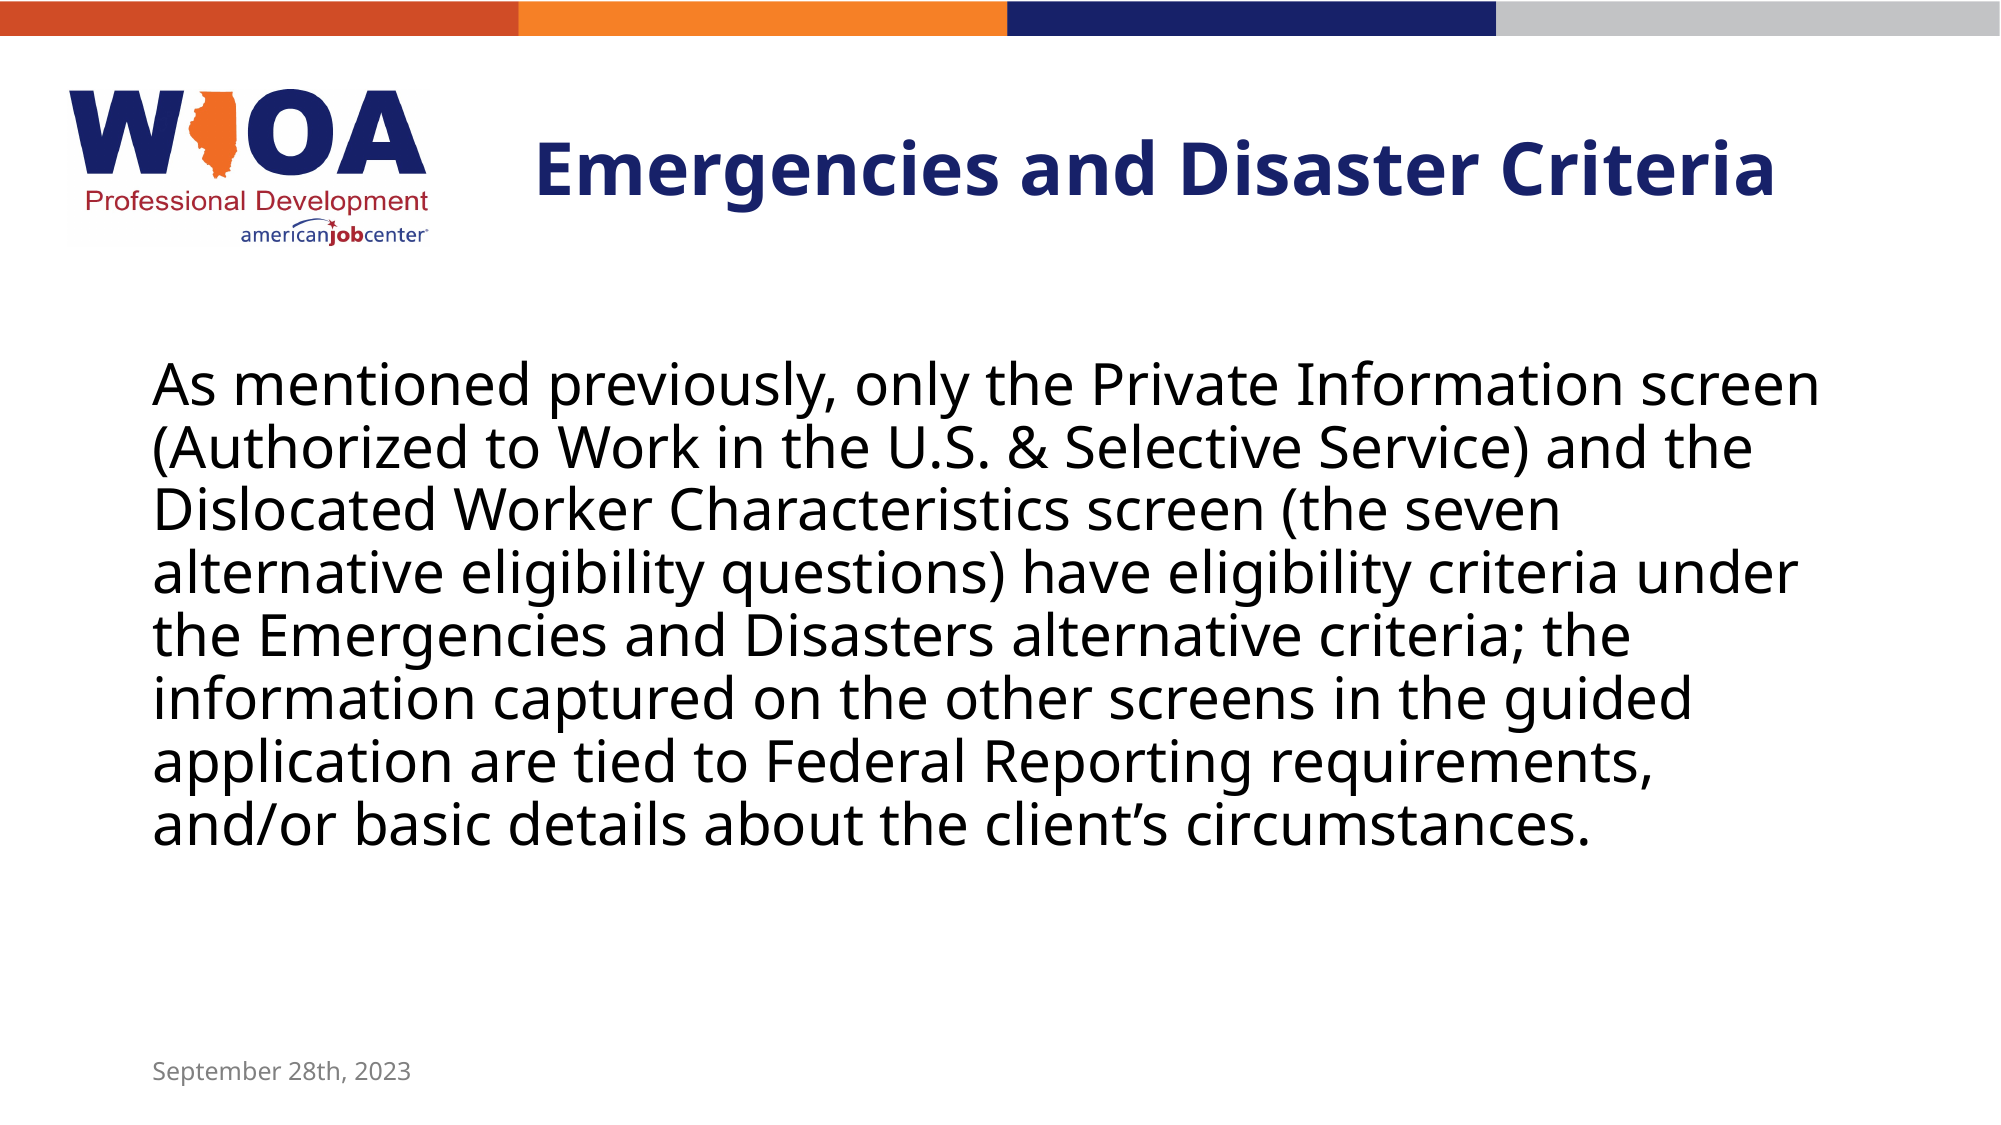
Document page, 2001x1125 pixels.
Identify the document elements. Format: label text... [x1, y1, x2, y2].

list As mentioned previously, only the Private Information screen (Authorized to Work in the U.S. & Selective Service) and the Dislocated Worker Characteristics screen (the seven alternative eligibility questions) have eligibility criteria under the Emergencies and Disasters alternative criteria; the information captured on the other screens in the guided application are tied to Federal Reporting requirements, and/or basic details about the client’s circumstances. [137, 347, 1863, 1014]
title Emergencies and Disaster Criteria [467, 100, 1845, 243]
picture [0, 0, 2000, 1125]
footer September 28th, 2023 [137, 1042, 1338, 1103]
